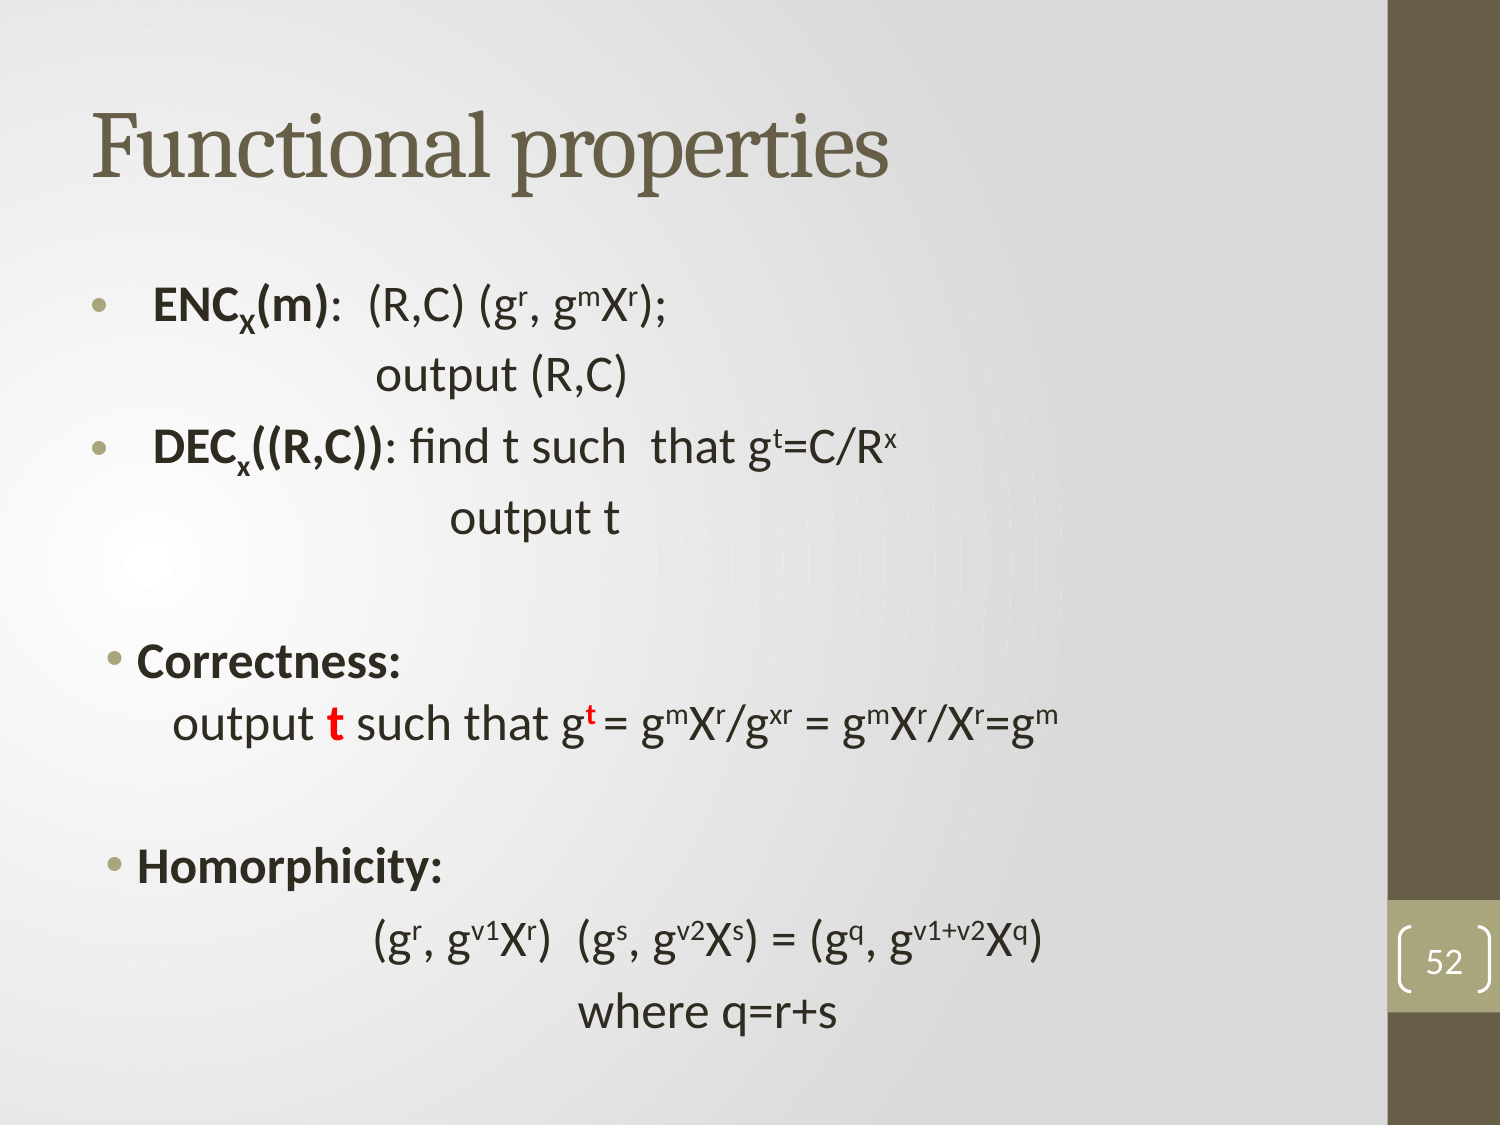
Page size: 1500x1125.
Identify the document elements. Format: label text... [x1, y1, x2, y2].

slide_number 52 [1397, 925, 1492, 994]
title Functional properties [75, 45, 1325, 233]
